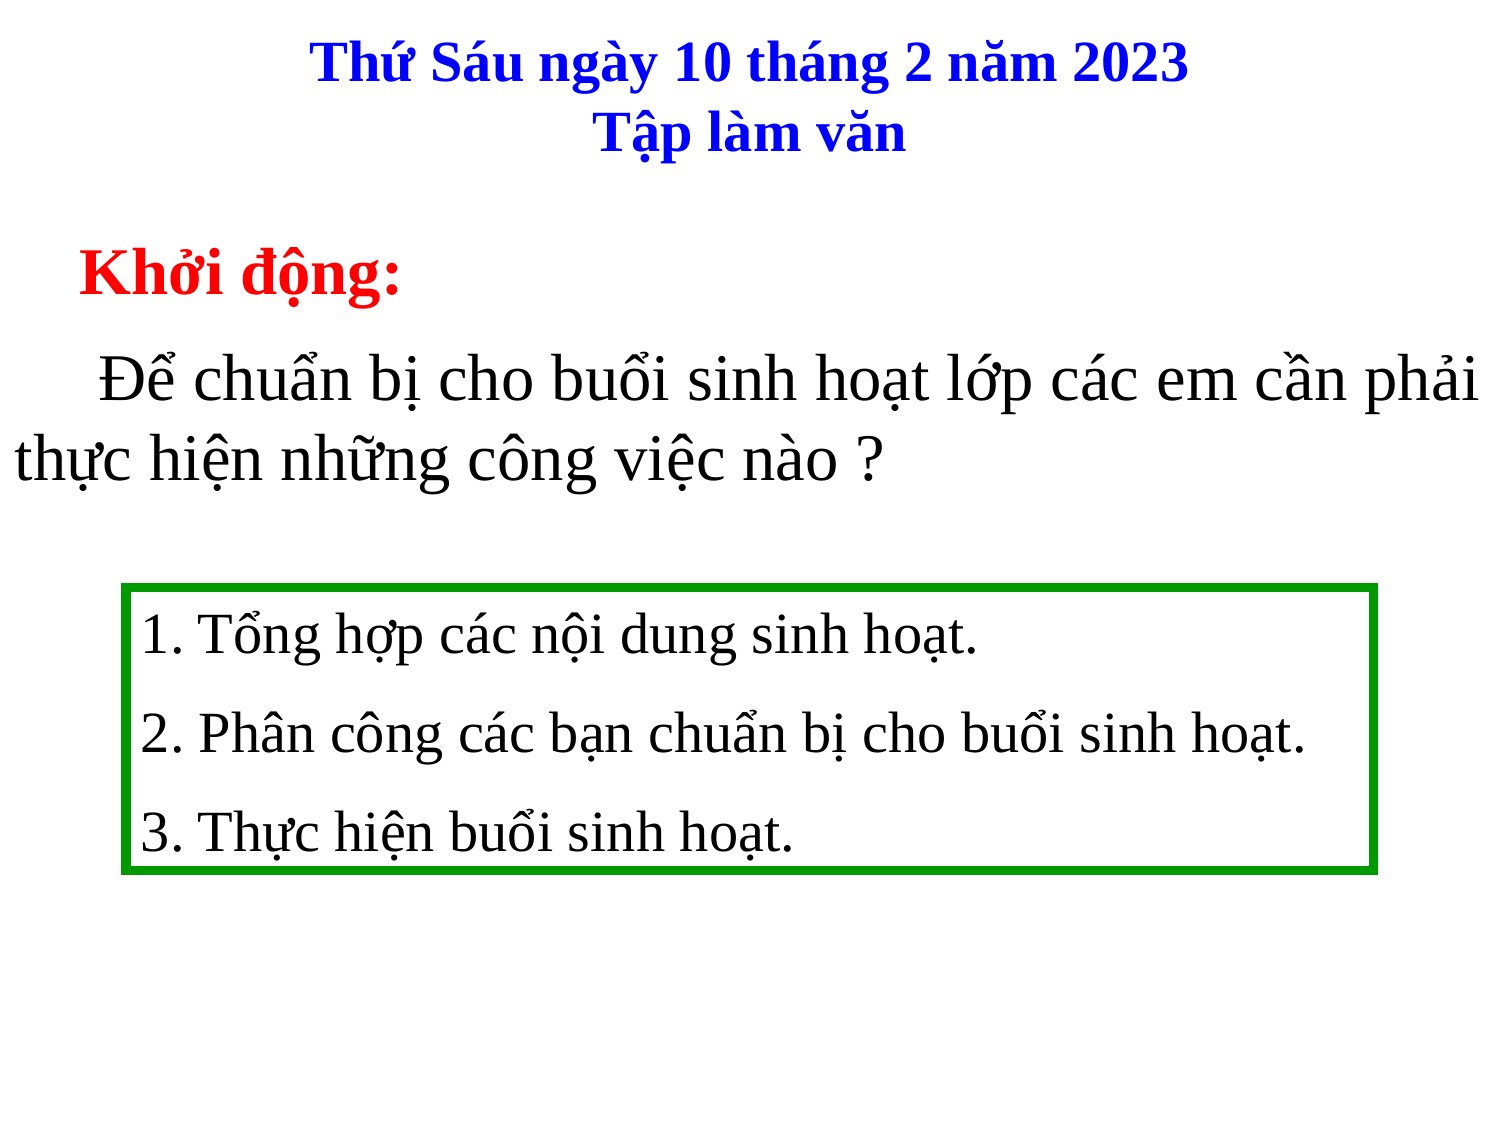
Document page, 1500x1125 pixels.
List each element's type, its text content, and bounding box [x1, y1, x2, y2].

text_box Thứ Sáu ngày 10 tháng 2 năm 2023 Tập làm văn [0, 15, 1500, 171]
text_box 1. Tổng hợp các nội dung sinh hoạt. 2. Phân công các bạn chuẩn bị cho buổi sinh hoạt. 3. Thực hiện buổi sinh hoạt. [126, 587, 1374, 871]
text_box Khởi động: [64, 220, 450, 316]
text_box Để chuẩn bị cho buổi sinh hoạt lớp các em cần phải thực hiện những công việc nào ? [0, 326, 1500, 501]
